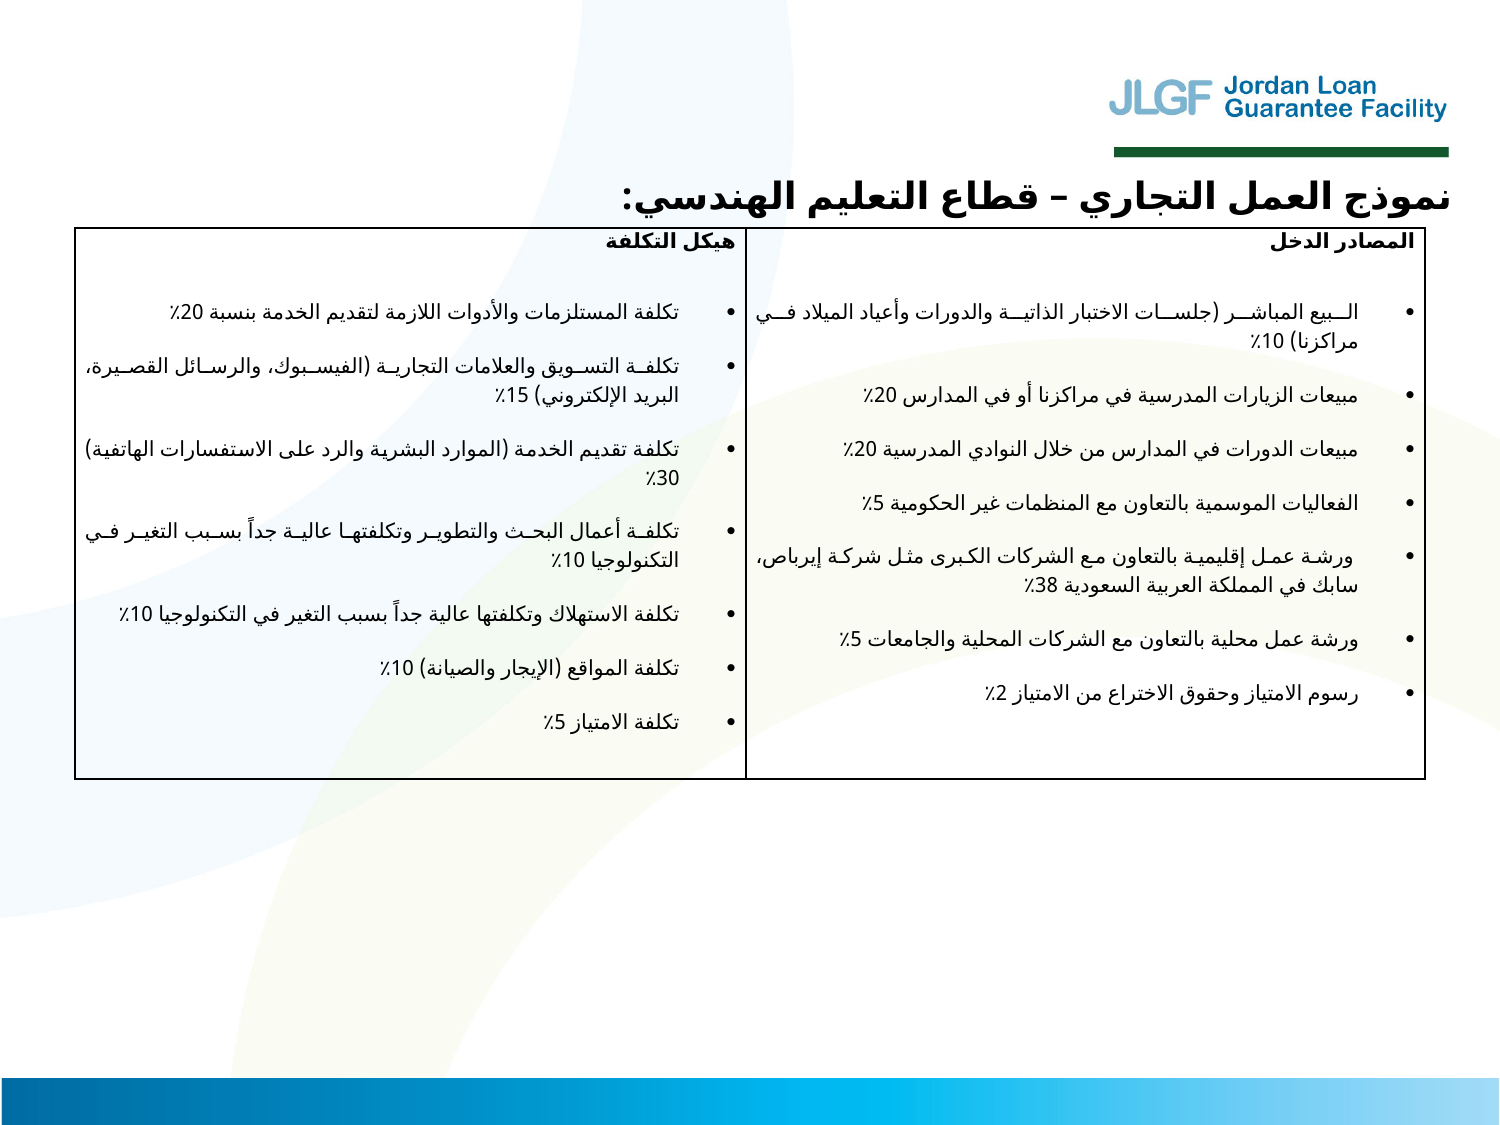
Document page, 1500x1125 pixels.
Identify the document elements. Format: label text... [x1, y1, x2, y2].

text_box نموذج العمل التجاري – قطاع التعليم الهندسي: [367, 164, 1468, 225]
table_header المصادر الدخل البيع المباشر (جلسات الاختبار الذاتية والدورات وأعياد الميلاد في مراكزنا) 10٪ مبيعات الزيارات المدرسية في مراكزنا أو في المدارس 20٪ مبيعات الدورات في المدارس من خلال النوادي المدرسية 20٪ الفعاليات الموسمية بالتعاون مع المنظمات غير الحكومية 5٪ ورشة عمل إقليمية بالتعاون مع الشركات الكبرى مثل شركة إيرباص، سابك في المملكة العربية السعودية 38٪ ورشة عمل محلية بالتعاون مع الشركات المحلية والجامعات 5٪ رسوم الامتياز وحقوق الاختراع من الامتياز 2٪ [747, 229, 1424, 778]
picture [0, 0, 1500, 1125]
table_header هيكل التكلفة تكلفة المستلزمات والأدوات اللازمة لتقديم الخدمة بنسبة 20٪ تكلفة التسويق والعلامات التجارية (الفيسبوك، والرسائل القصيرة، البريد الإلكتروني) 15٪ تكلفة تقديم الخدمة (الموارد البشرية والرد على الاستفسارات الهاتفية) 30٪ تكلفة أعمال البحث والتطوير وتكلفتها عالية جداً بسبب التغير في التكنولوجيا 10٪ تكلفة الاستهلاك وتكلفتها عالية جداً بسبب التغير في التكنولوجيا 10٪ تكلفة المواقع (الإيجار والصيانة) 10٪ تكلفة الامتياز 5٪ [76, 229, 745, 778]
